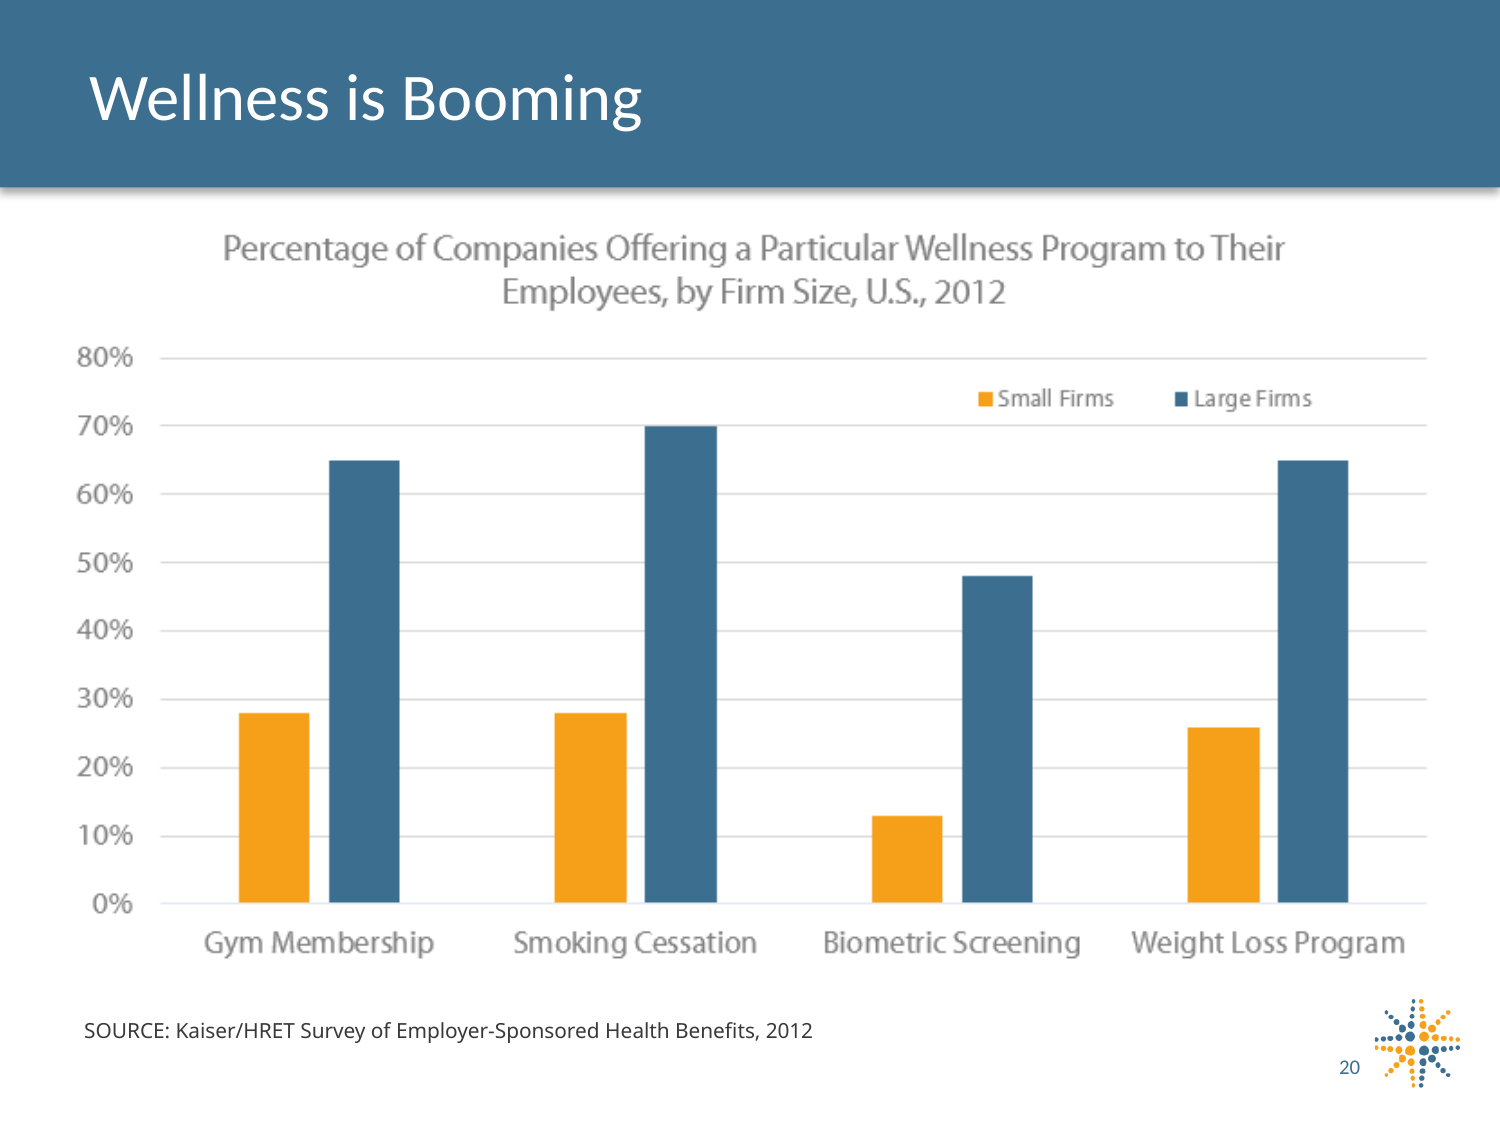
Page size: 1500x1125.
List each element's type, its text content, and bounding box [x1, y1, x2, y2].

slide_number 20 [1314, 1026, 1375, 1087]
title Wellness is Booming [75, 0, 1425, 188]
text_box SOURCE: Kaiser/HRET Survey of Employer-Sponsored Health Benefits, 2012 [69, 1010, 945, 1051]
picture [49, 212, 1446, 976]
